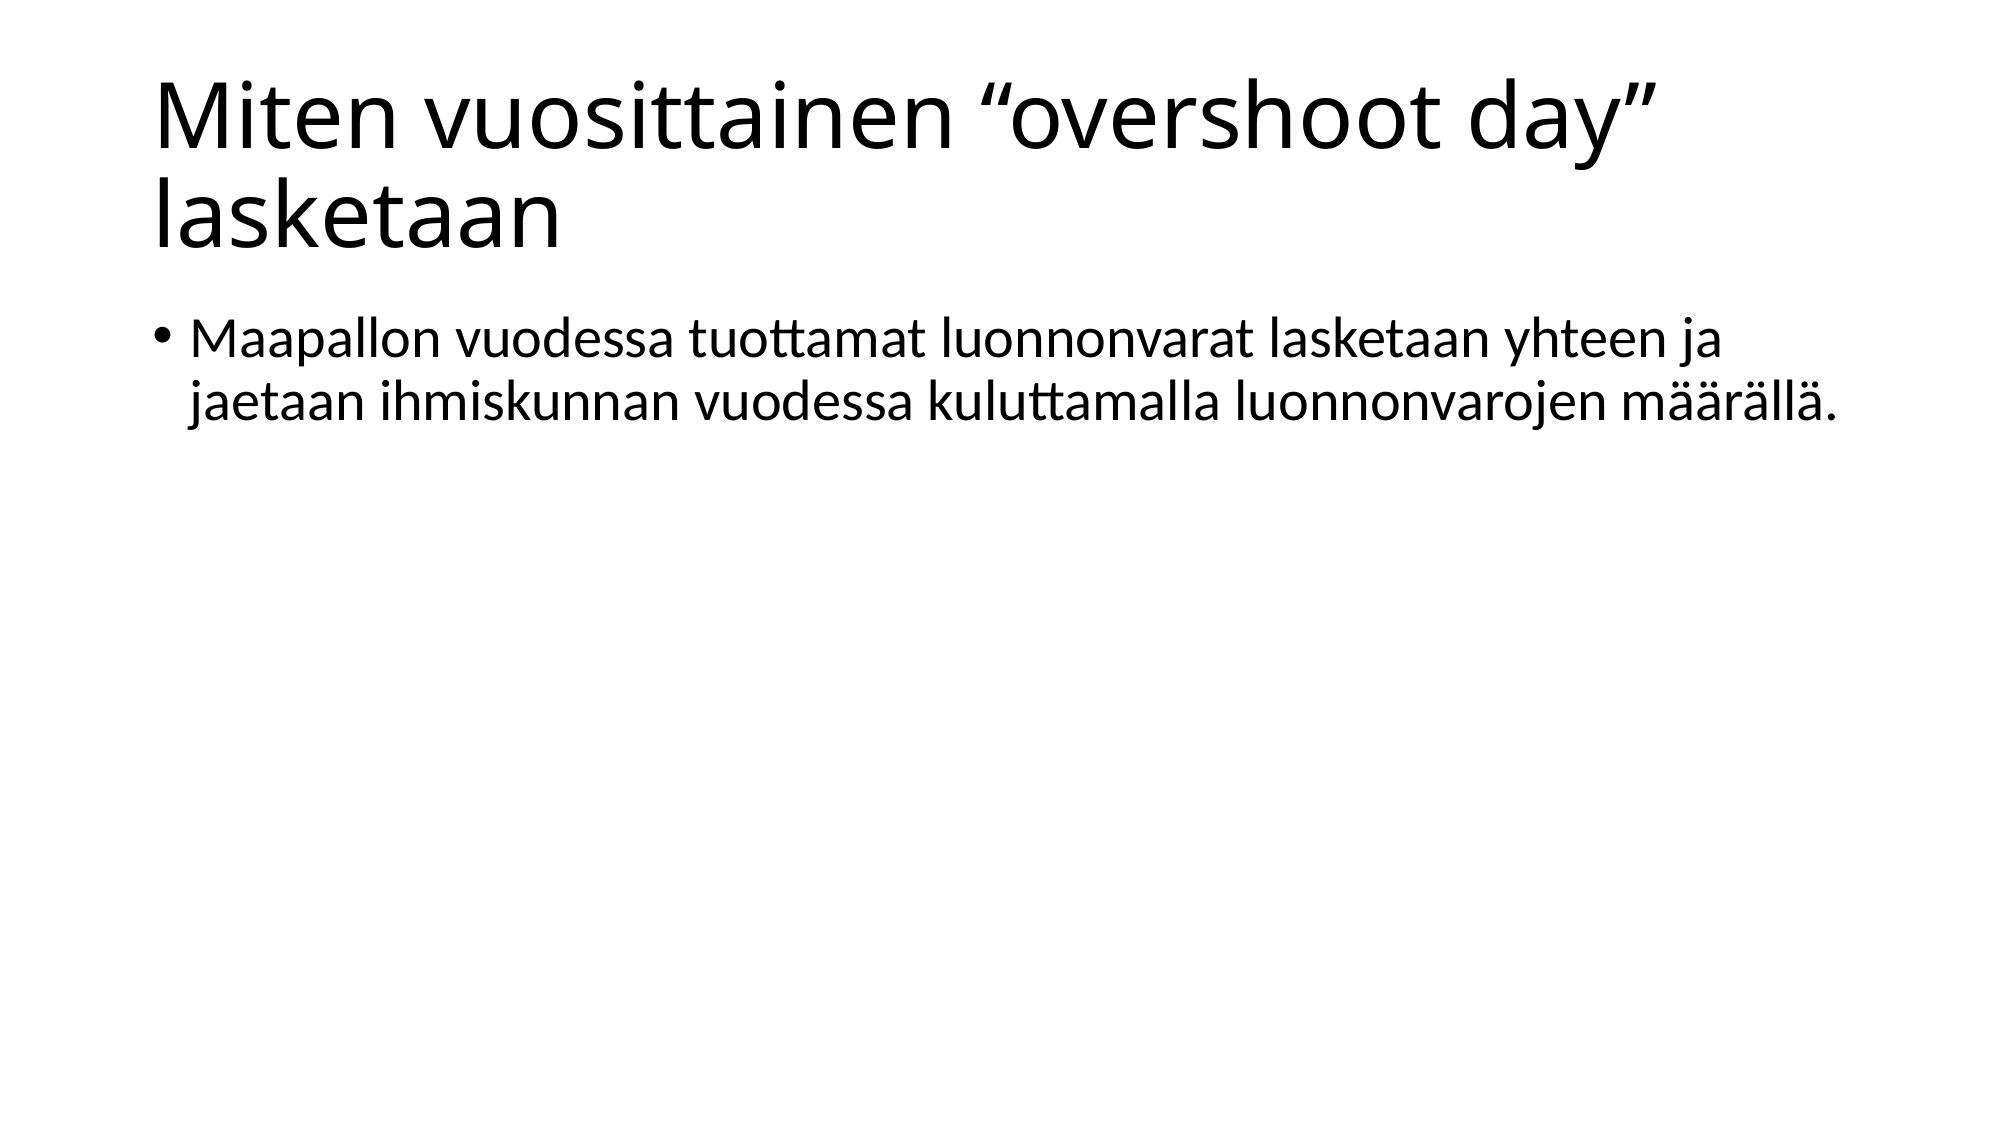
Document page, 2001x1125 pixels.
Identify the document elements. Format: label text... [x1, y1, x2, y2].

list Maapallon vuodessa tuottamat luonnonvarat lasketaan yhteen ja jaetaan ihmiskunnan vuodessa kuluttamalla luonnonvarojen määrällä. [137, 299, 1863, 1014]
title Miten vuosittainen “overshoot day” lasketaan [137, 59, 1863, 278]
